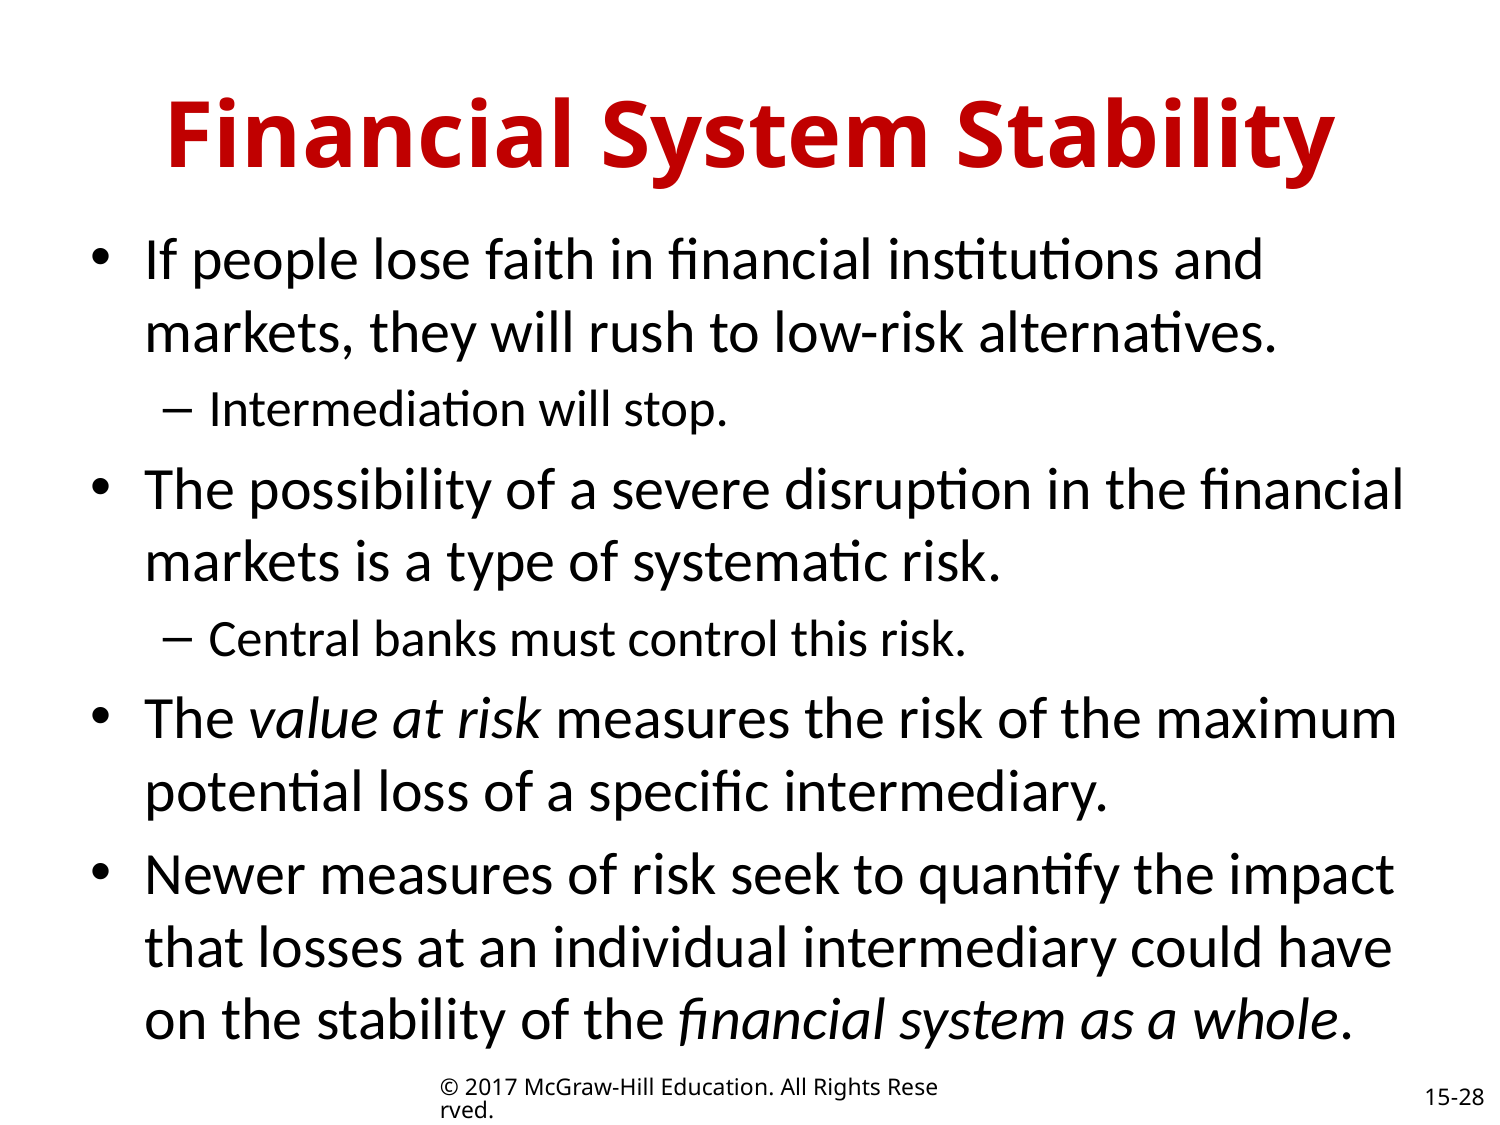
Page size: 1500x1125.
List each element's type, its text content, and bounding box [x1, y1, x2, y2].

footer © 2017 McGraw-Hill Education. All Rights Reserved. [425, 1065, 963, 1125]
slide_number 15-28 [1287, 1074, 1500, 1125]
list If people lose faith in financial institutions and markets, they will rush to low-risk alternatives. Intermediation will stop. The possibility of a severe disruption in the financial markets is a type of systematic risk. Central banks must control this risk. The value at risk measures the risk of the maximum potential loss of a specific intermediary. Newer measures of risk seek to quantify the impact that losses at an individual intermediary could have on the stability of the financial system as a whole. [75, 212, 1438, 1113]
title Financial System Stability [75, 37, 1425, 212]
